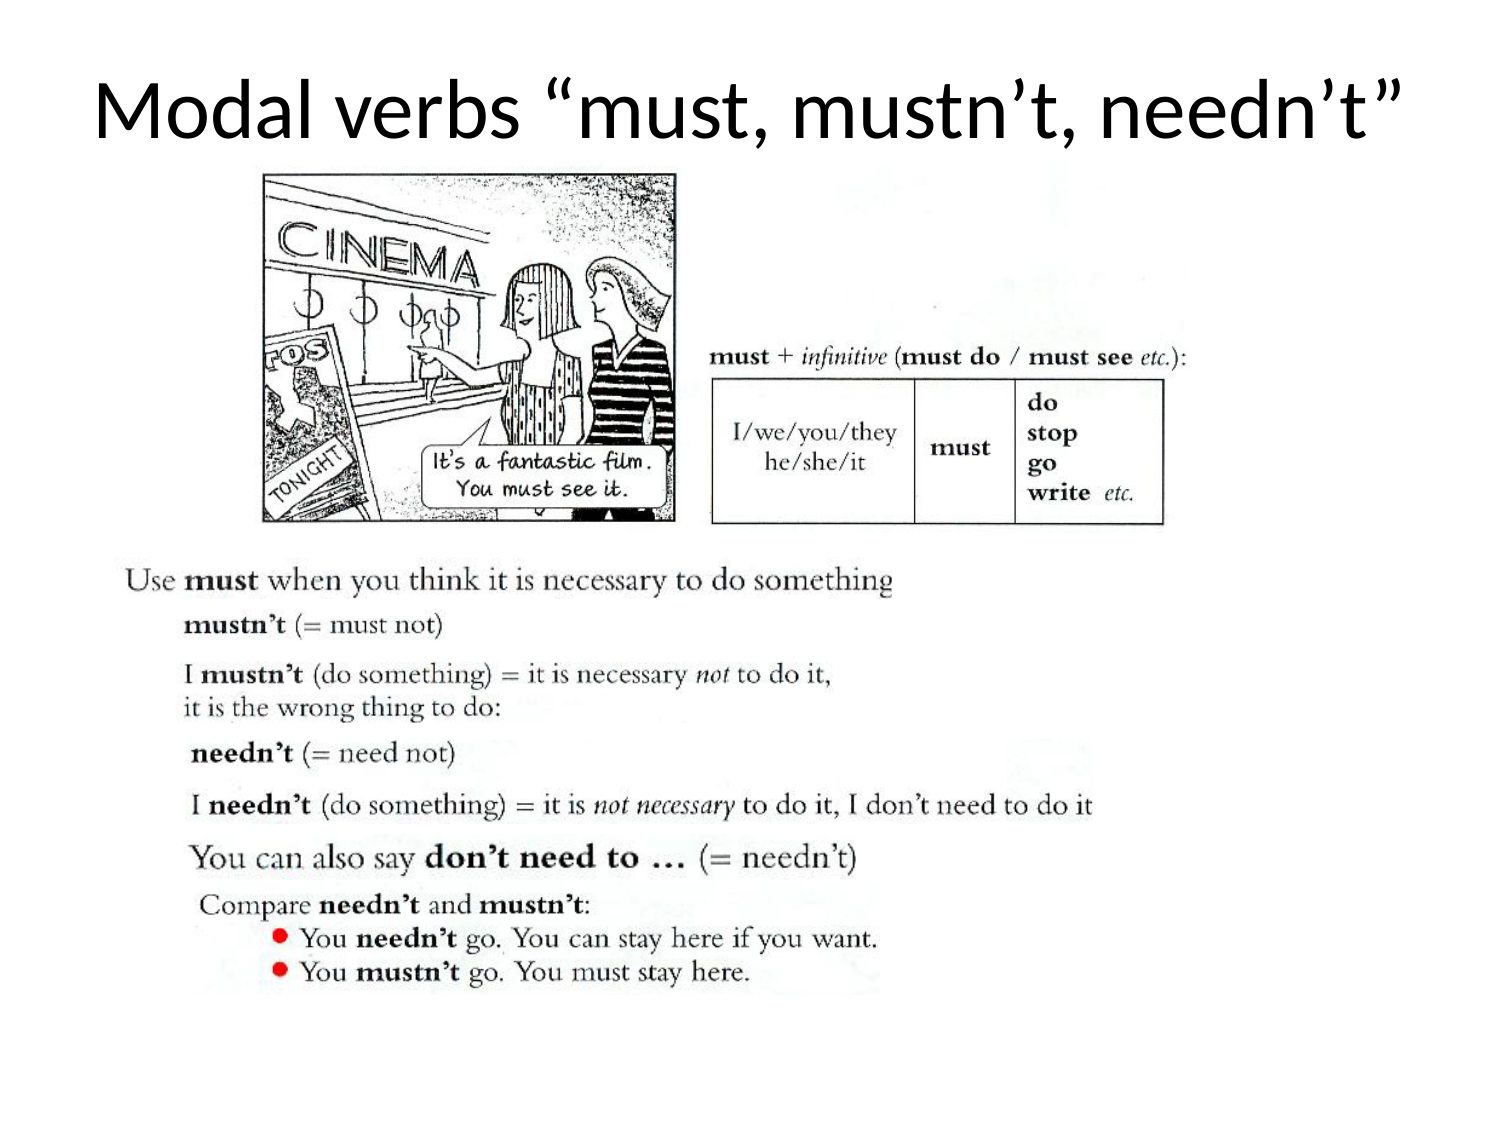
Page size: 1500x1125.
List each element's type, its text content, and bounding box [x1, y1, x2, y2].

title Modal verbs “must, mustn’t, needn’t” [75, 45, 1425, 164]
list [170, 609, 834, 723]
picture [182, 833, 856, 880]
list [253, 160, 1188, 533]
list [111, 550, 892, 600]
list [182, 739, 1093, 825]
picture [194, 881, 881, 995]
